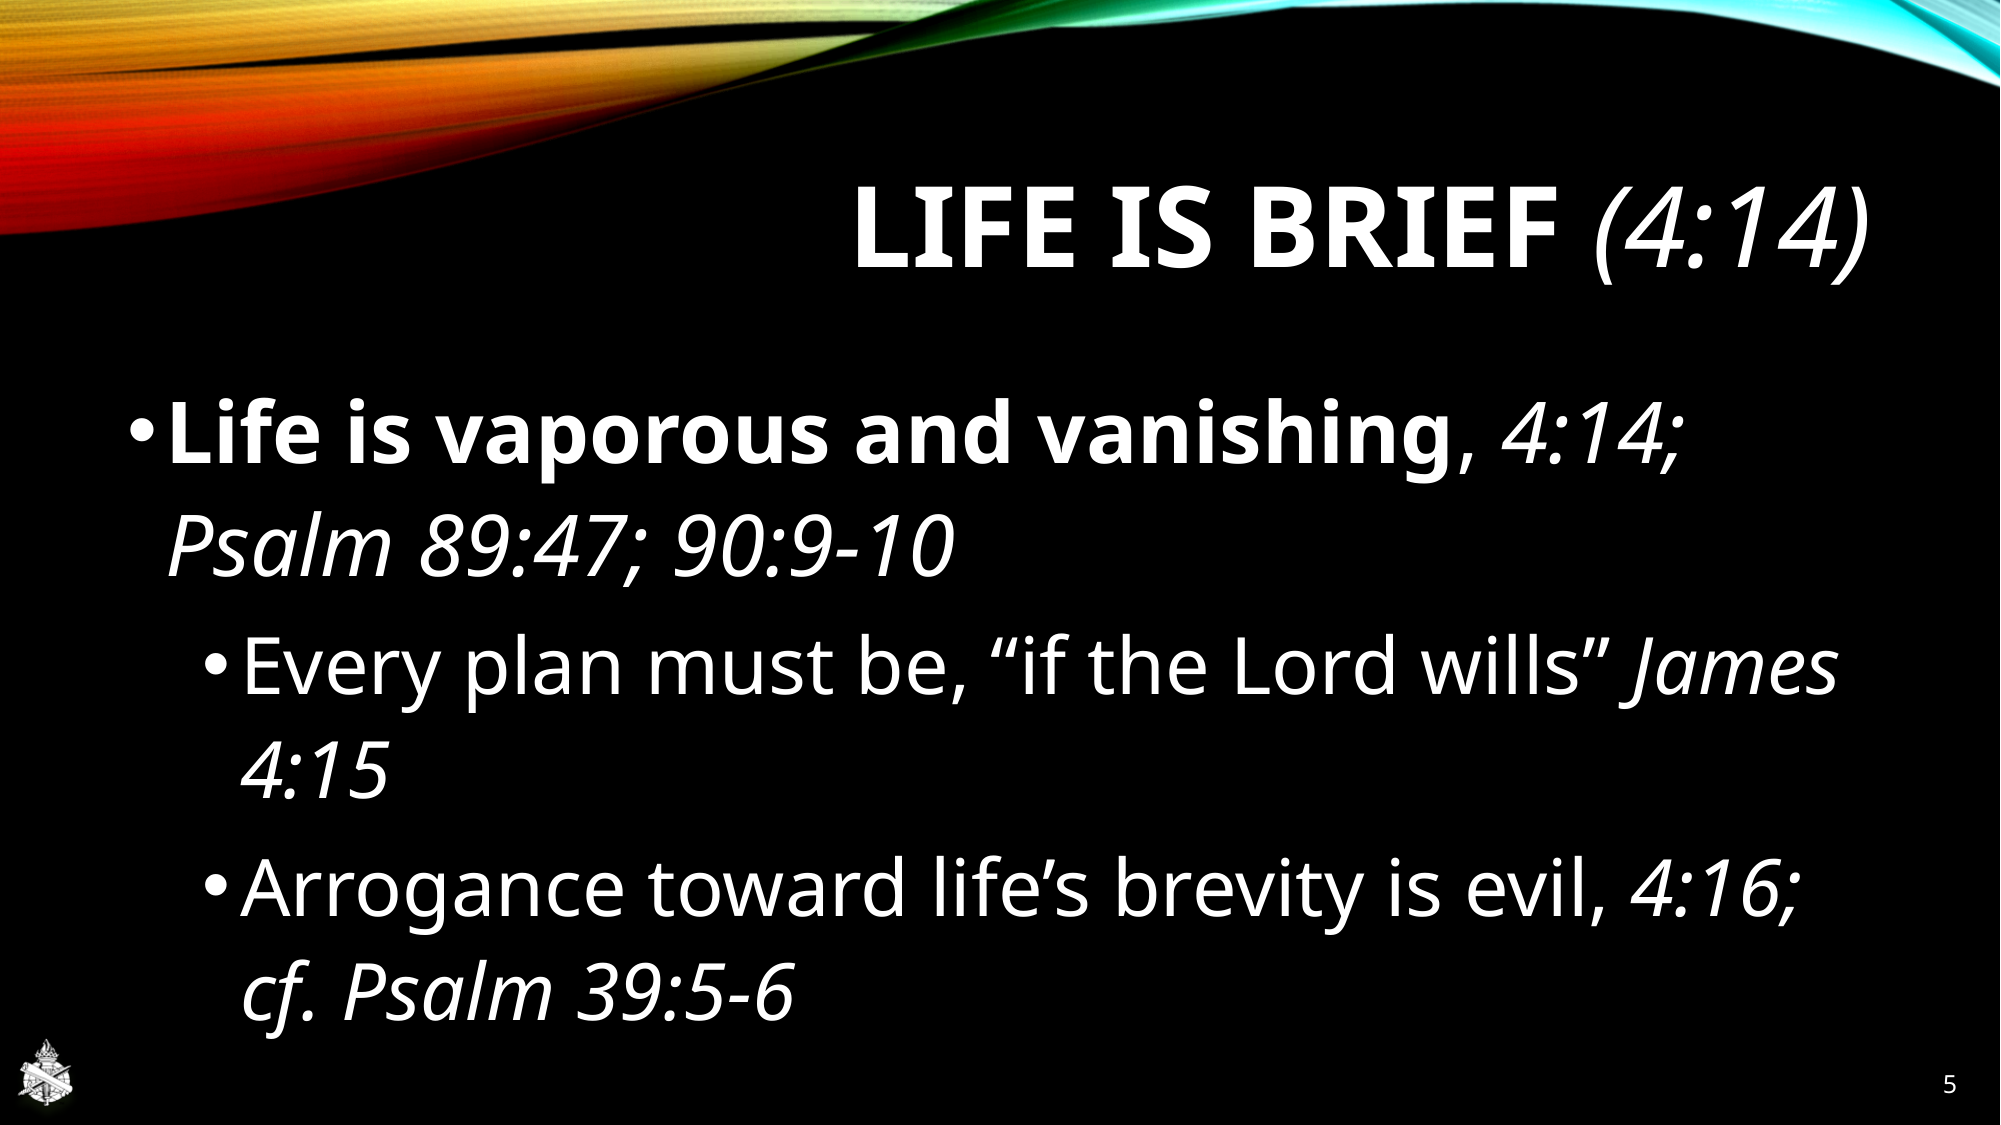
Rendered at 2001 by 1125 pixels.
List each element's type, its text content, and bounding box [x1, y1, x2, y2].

picture [0, 0, 2000, 237]
text_box 5 [1918, 1061, 1982, 1106]
title Life is brief (4:14) [474, 125, 1888, 338]
list Life is vaporous and vanishing, 4:14; Psalm 89:47; 90:9-10 Every plan must be, “if the Lord wills” James 4:15 Arrogance toward life’s brevity is evil, 4:16; cf. Psalm 39:5-6 [112, 360, 1888, 1069]
picture [17, 1037, 75, 1109]
